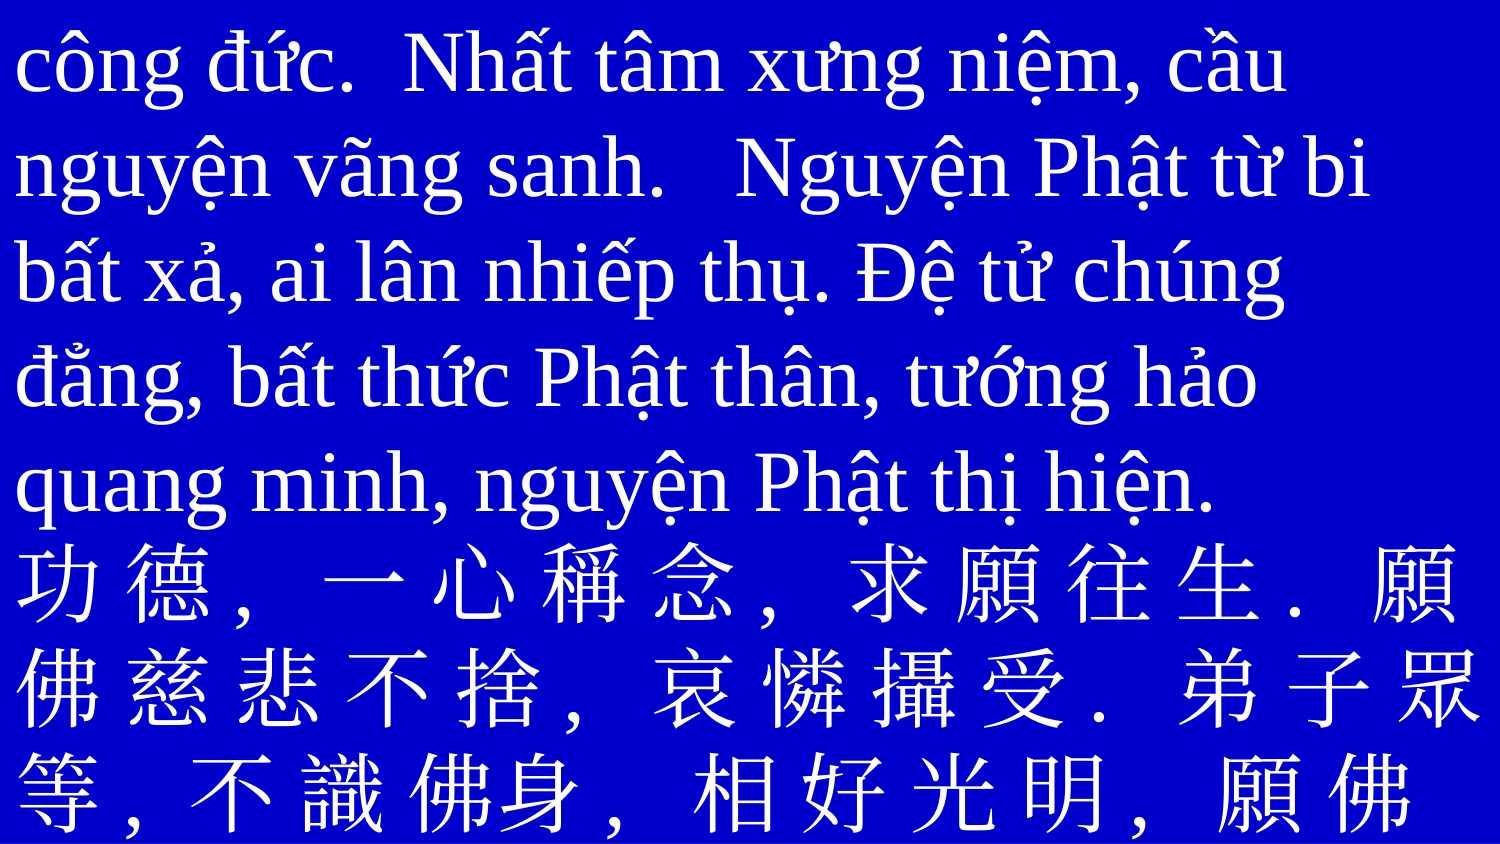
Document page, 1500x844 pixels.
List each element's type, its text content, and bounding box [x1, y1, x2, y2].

text_box công đức. Nhất tâm xưng niệm, cầu nguyện vãng sanh. Nguyện Phật từ bi bất xả, ai lân nhiếp thụ. Đệ tử chúng đẳng, bất thức Phật thân, tướng hảo quang minh, nguyện Phật thị hiện. 功 德, 一 心 稱 念, 求 願 往 生. 願 佛 慈 悲 不 捨, 哀 憐 攝 受. 弟 子 眾 等, 不 識 佛身, 相 好 光 明, 願 佛 示 現, [0, 0, 1500, 841]
